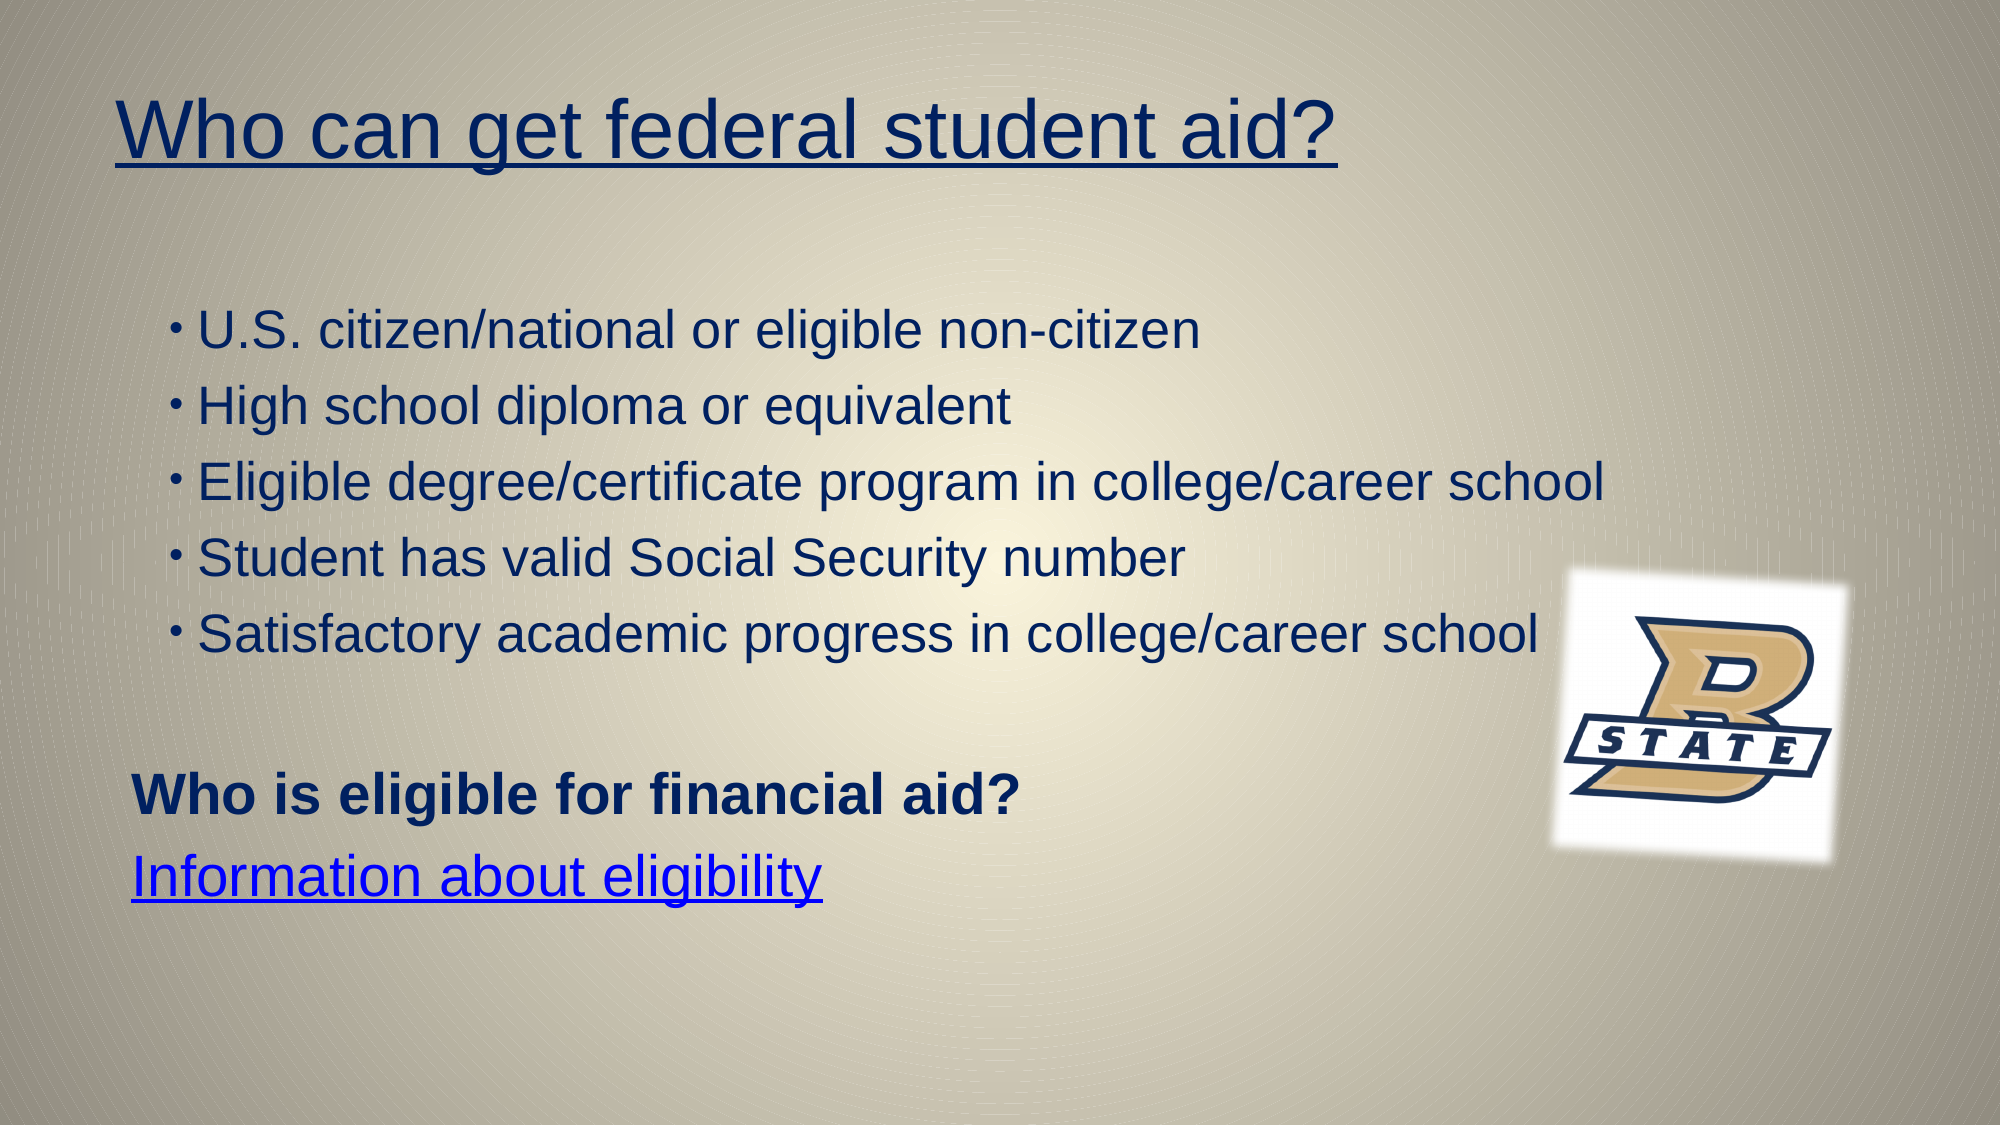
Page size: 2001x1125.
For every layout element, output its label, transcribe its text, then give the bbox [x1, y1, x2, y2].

picture [1549, 565, 1851, 867]
title Who can get federal student aid? [100, 67, 1972, 175]
list U.S. citizen/national or eligible non-citizen High school diploma or equivalent Eligible degree/certificate program in college/career school Student has valid Social Security number Satisfactory academic progress in college/career school Who is eligible for financial aid? Information about eligibility [116, 287, 1917, 1057]
